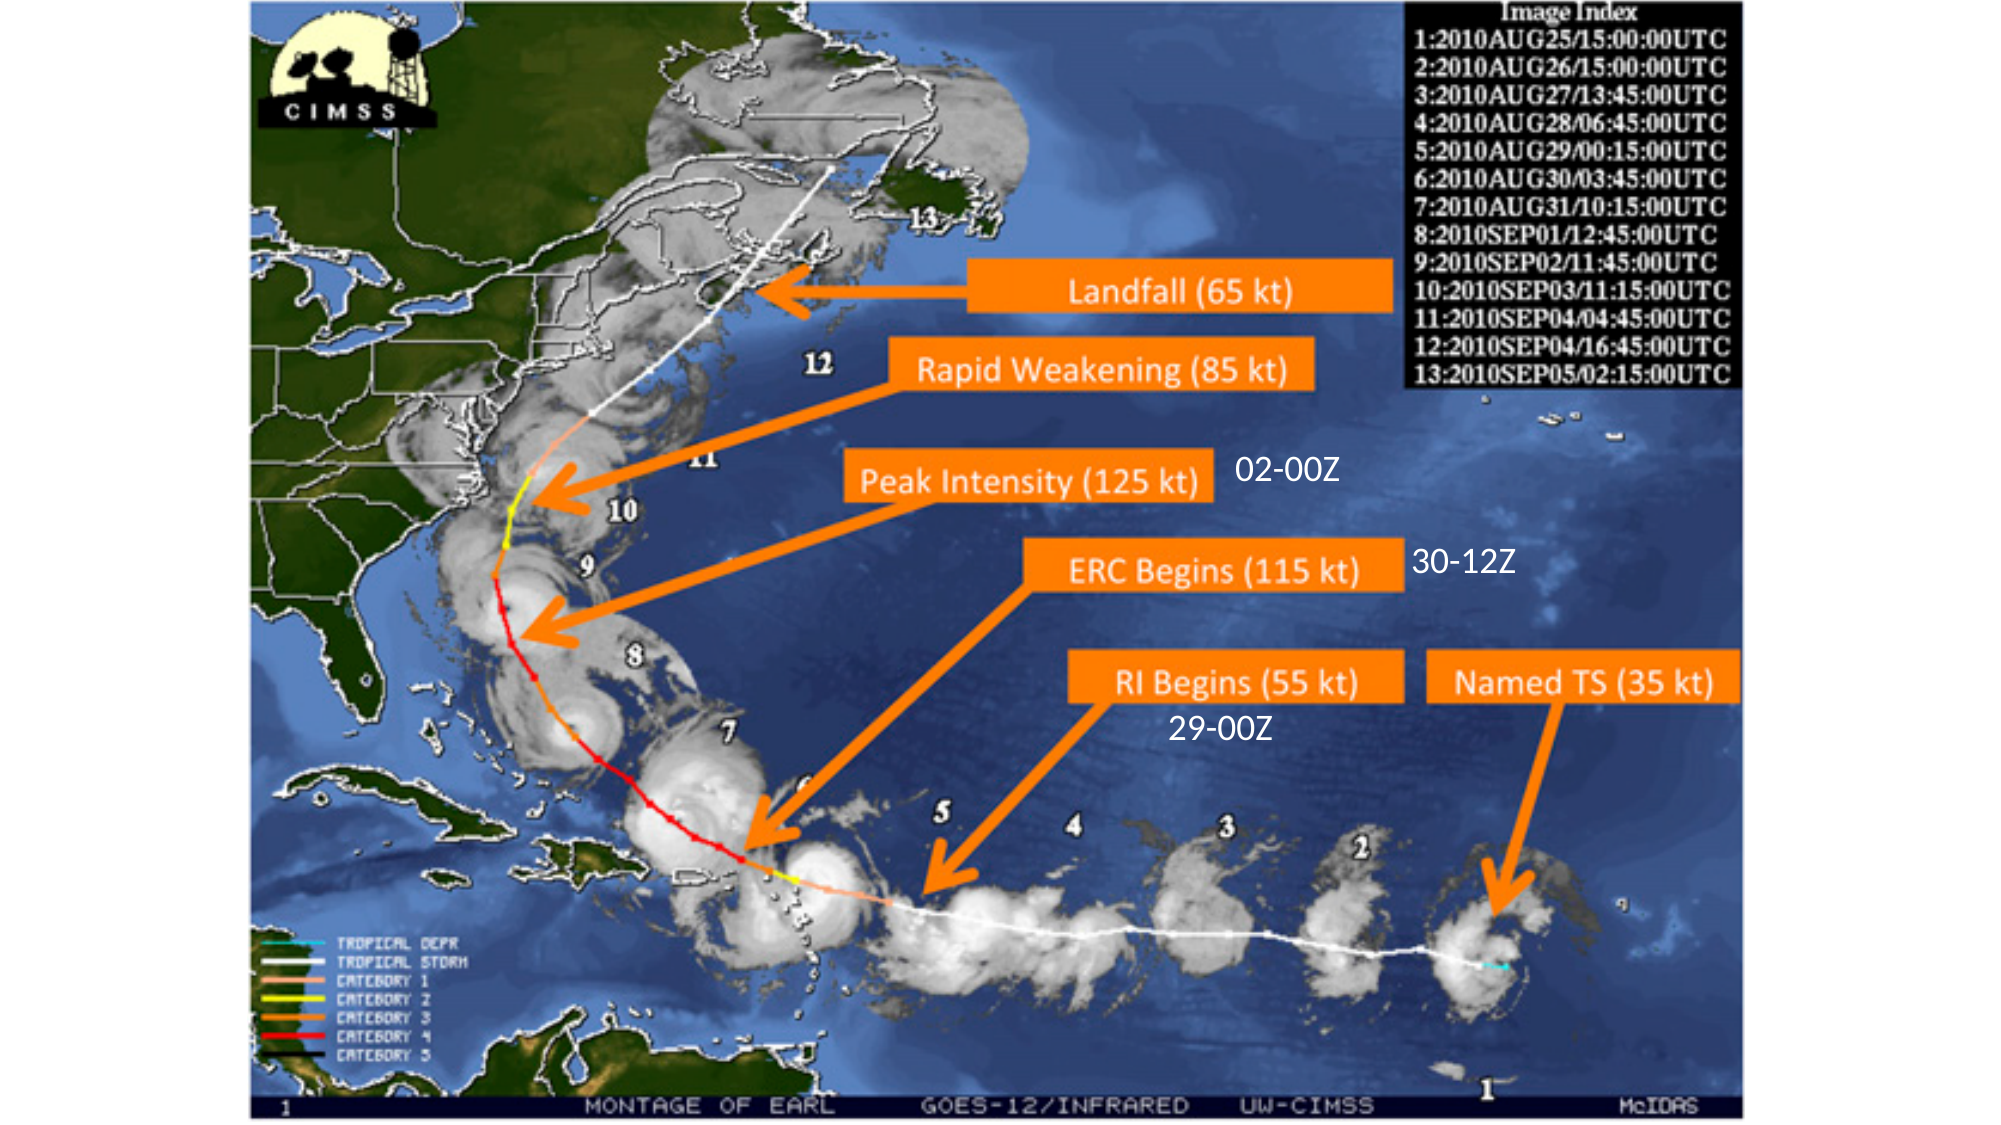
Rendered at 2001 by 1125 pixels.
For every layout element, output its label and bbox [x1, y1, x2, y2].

picture [247, 0, 1745, 1122]
